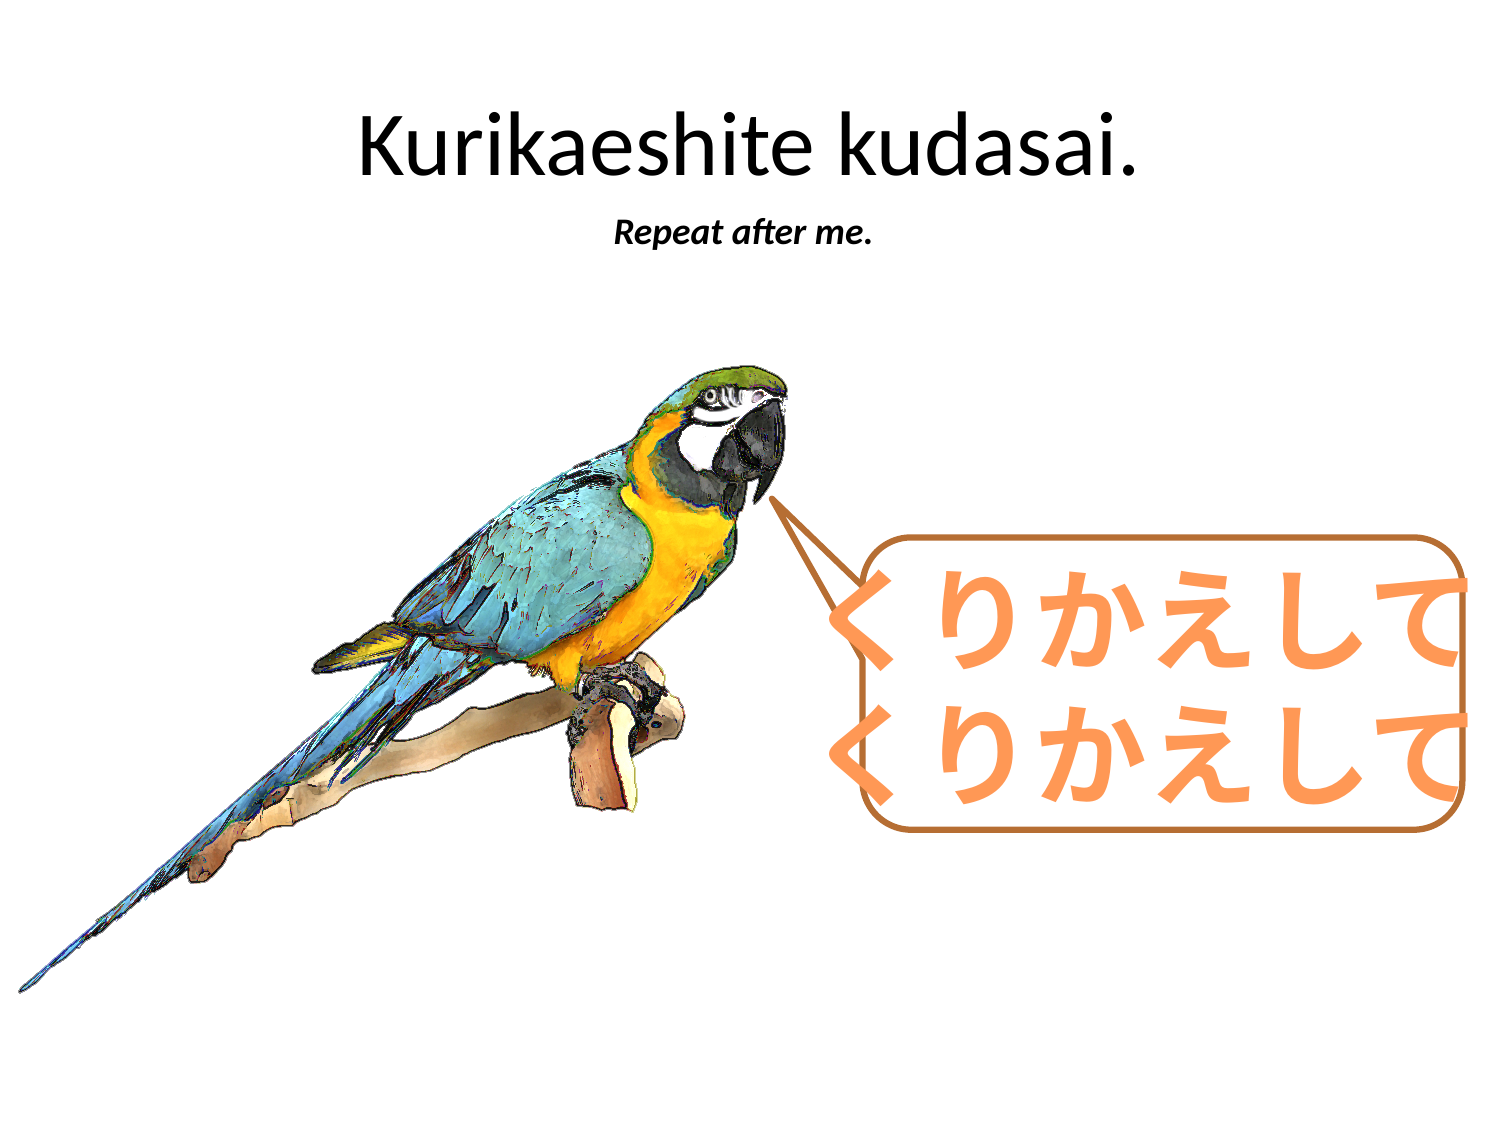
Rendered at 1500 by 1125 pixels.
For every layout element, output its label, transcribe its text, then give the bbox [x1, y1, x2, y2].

text_box Repeat after me. [74, 199, 1413, 260]
text_box [904, 827, 1436, 832]
title Kurikaeshite kudasai. [75, 45, 1425, 233]
text_box くりかえして くりかえして [904, 542, 1497, 827]
text_box [904, 535, 1439, 542]
picture [0, 312, 901, 1060]
